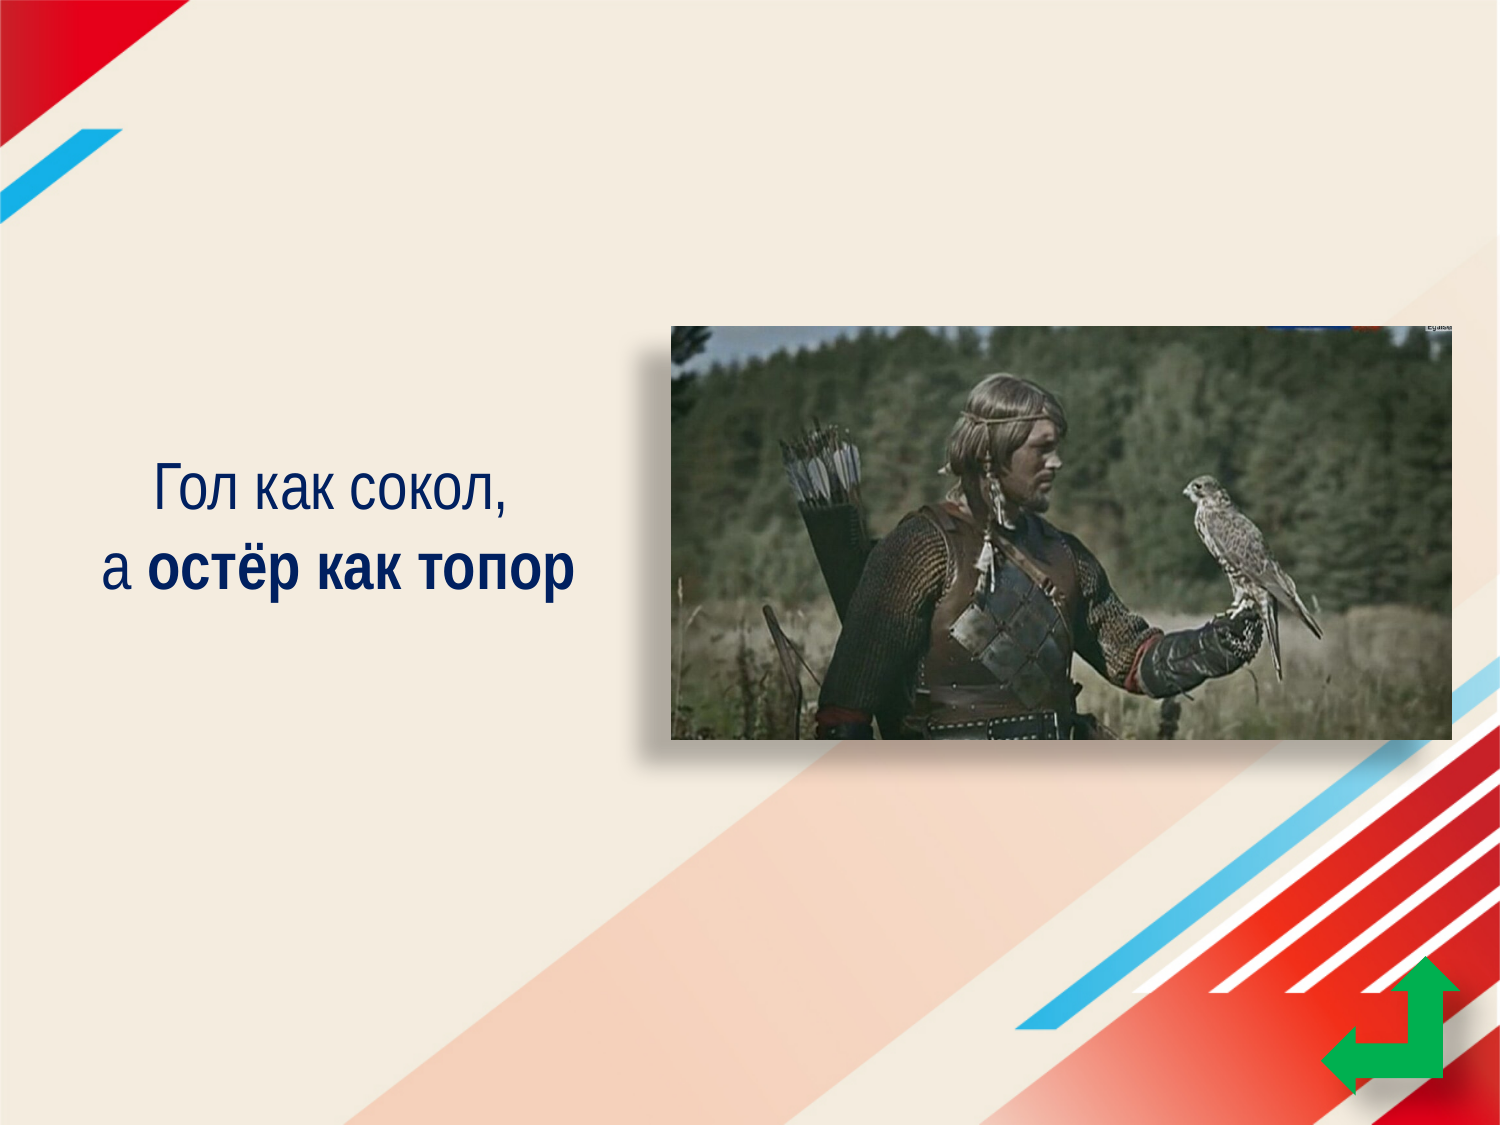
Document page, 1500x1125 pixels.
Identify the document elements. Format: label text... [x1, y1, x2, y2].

title Гол как сокол, а остёр как топор [80, 306, 599, 740]
picture [0, 0, 1500, 1125]
